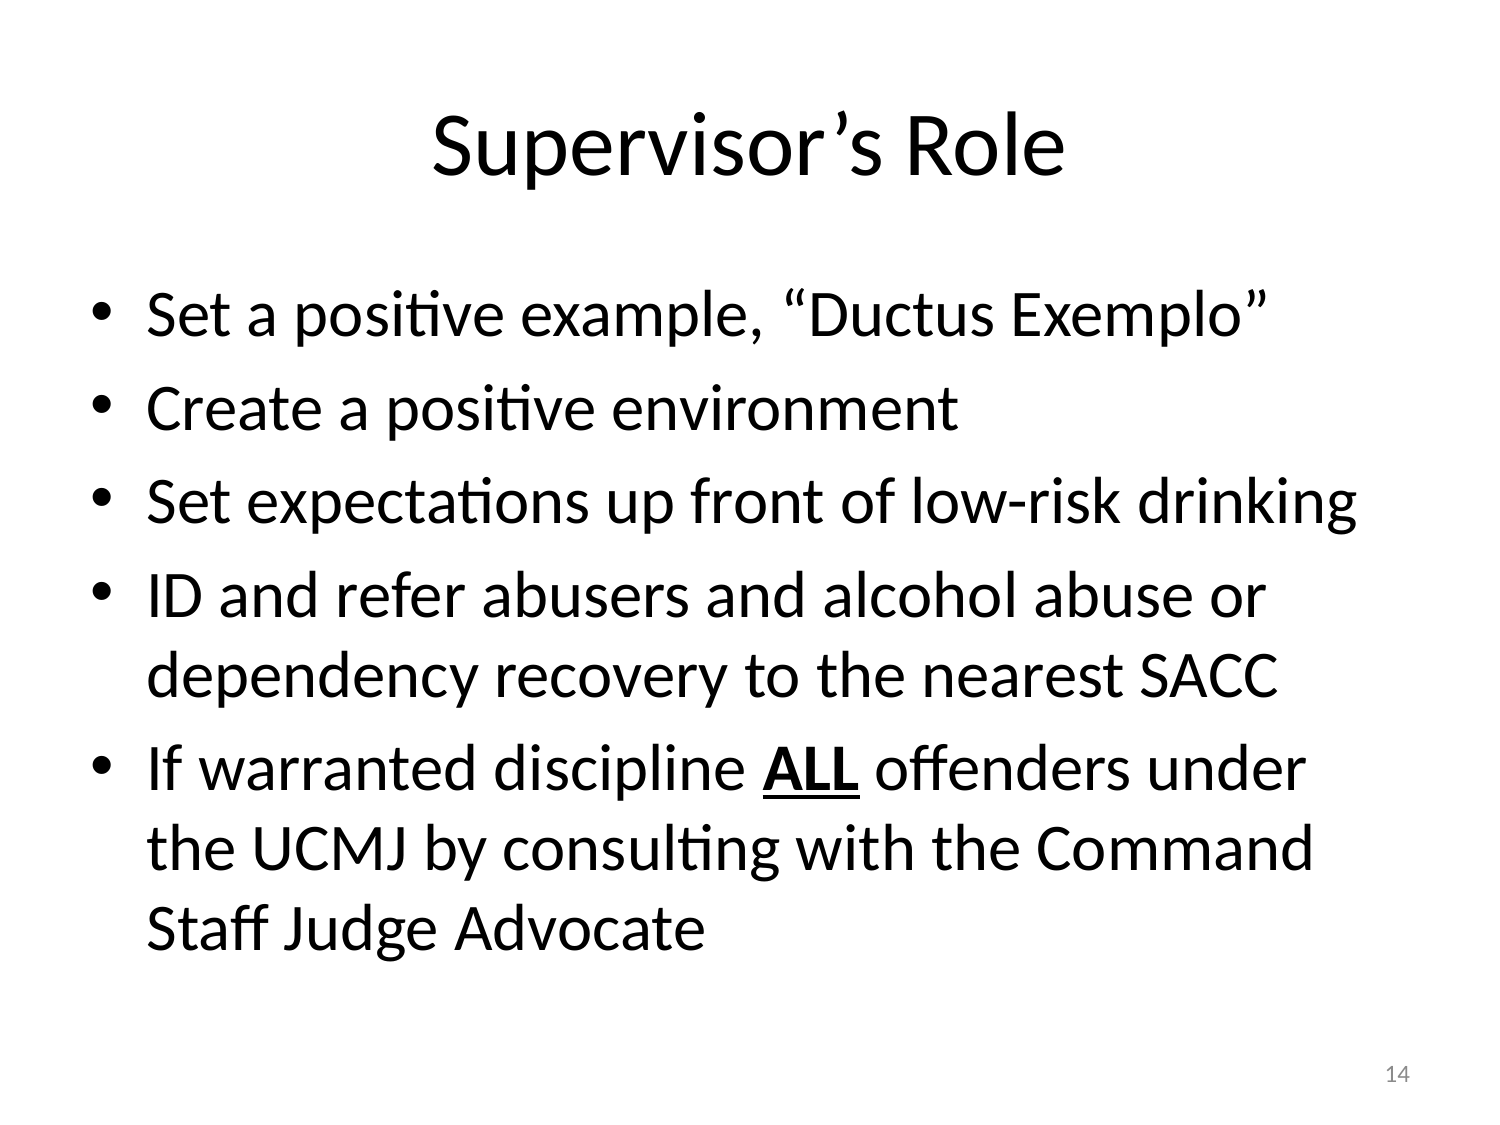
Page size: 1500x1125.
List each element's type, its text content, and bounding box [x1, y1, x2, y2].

slide_number 14 [1074, 1042, 1425, 1103]
list Set a positive example, “Ductus Exemplo” Create a positive environment Set expectations up front of low-risk drinking ID and refer abusers and alcohol abuse or dependency recovery to the nearest SACC If warranted discipline ALL offenders under the UCMJ by consulting with the Command Staff Judge Advocate [75, 262, 1425, 1005]
title Supervisor’s Role [75, 45, 1425, 233]
